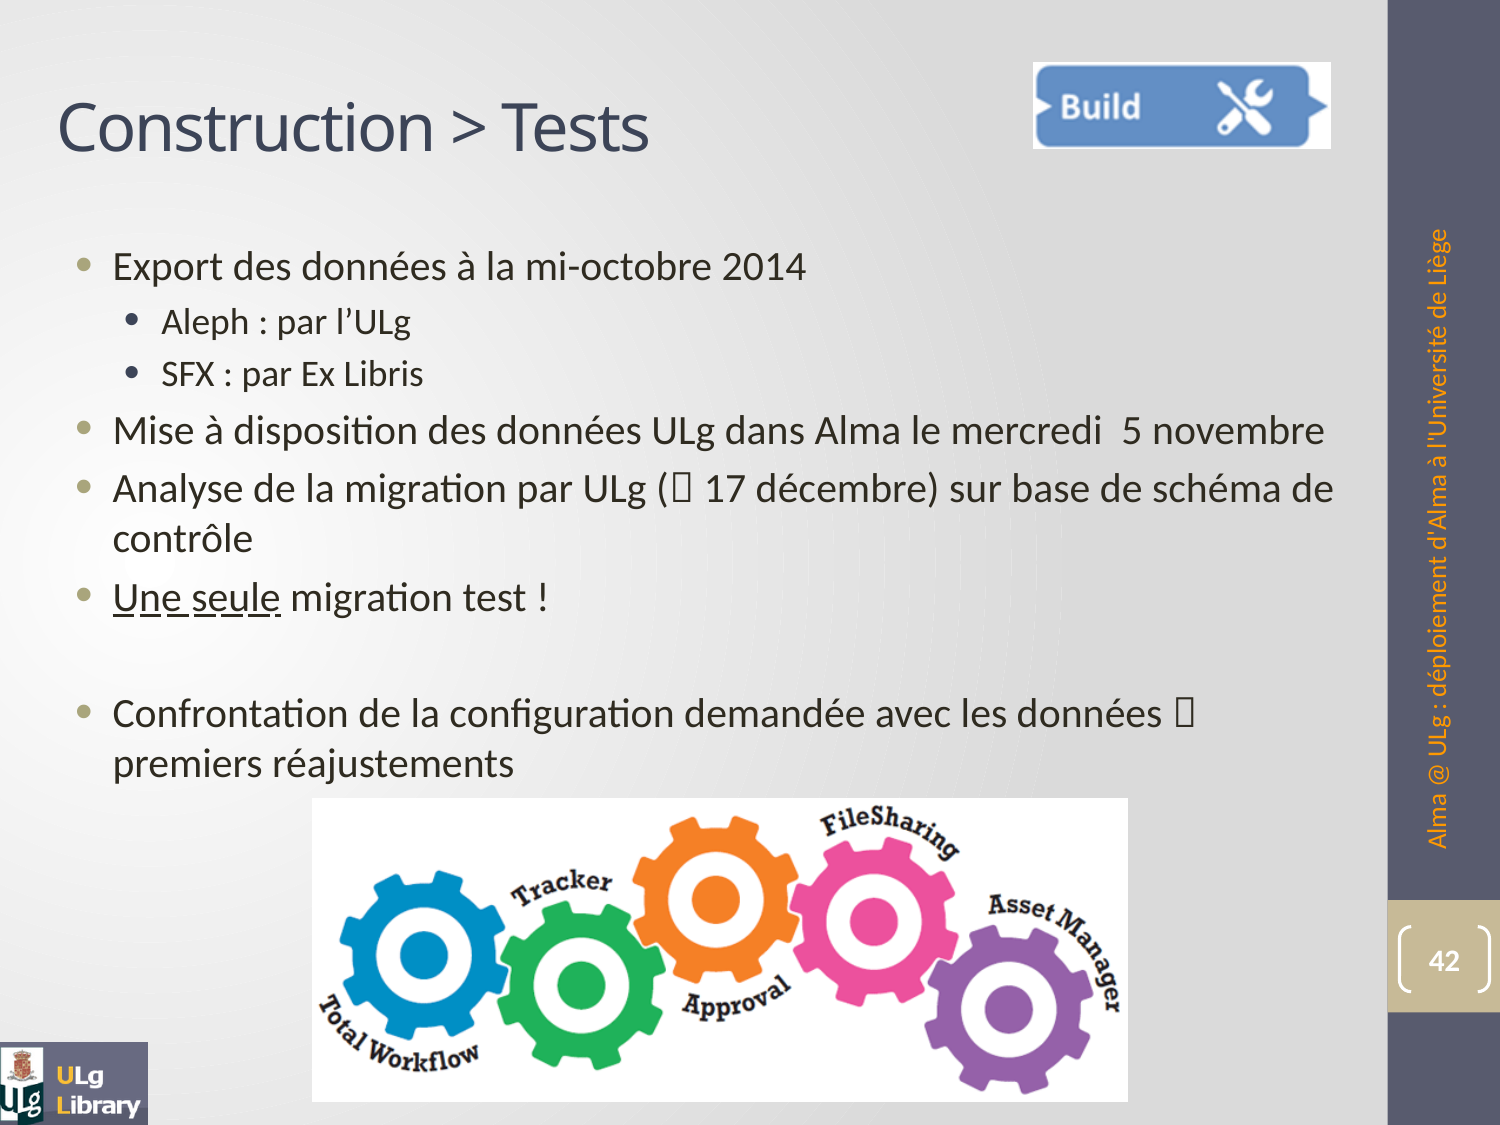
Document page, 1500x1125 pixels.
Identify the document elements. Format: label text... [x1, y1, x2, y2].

slide_number 42 [1397, 925, 1492, 994]
title Construction > Tests [41, 30, 1353, 219]
picture [0, 1042, 148, 1125]
picture [1032, 61, 1331, 149]
picture [312, 798, 1129, 1103]
list Export des données à la mi-octobre 2014 Aleph : par l’ULg SFX : par Ex Libris Mise à disposition des données ULg dans Alma le mercredi 5 novembre Analyse de la migration par ULg ( 17 décembre) sur base de schéma de contrôle Une seule migration test ! Confrontation de la configuration demandée avec les données  premiers réajustements [41, 231, 1353, 1050]
footer Alma @ ULg : déploiement d'Alma à l'Université de Liège [1411, 31, 1472, 865]
